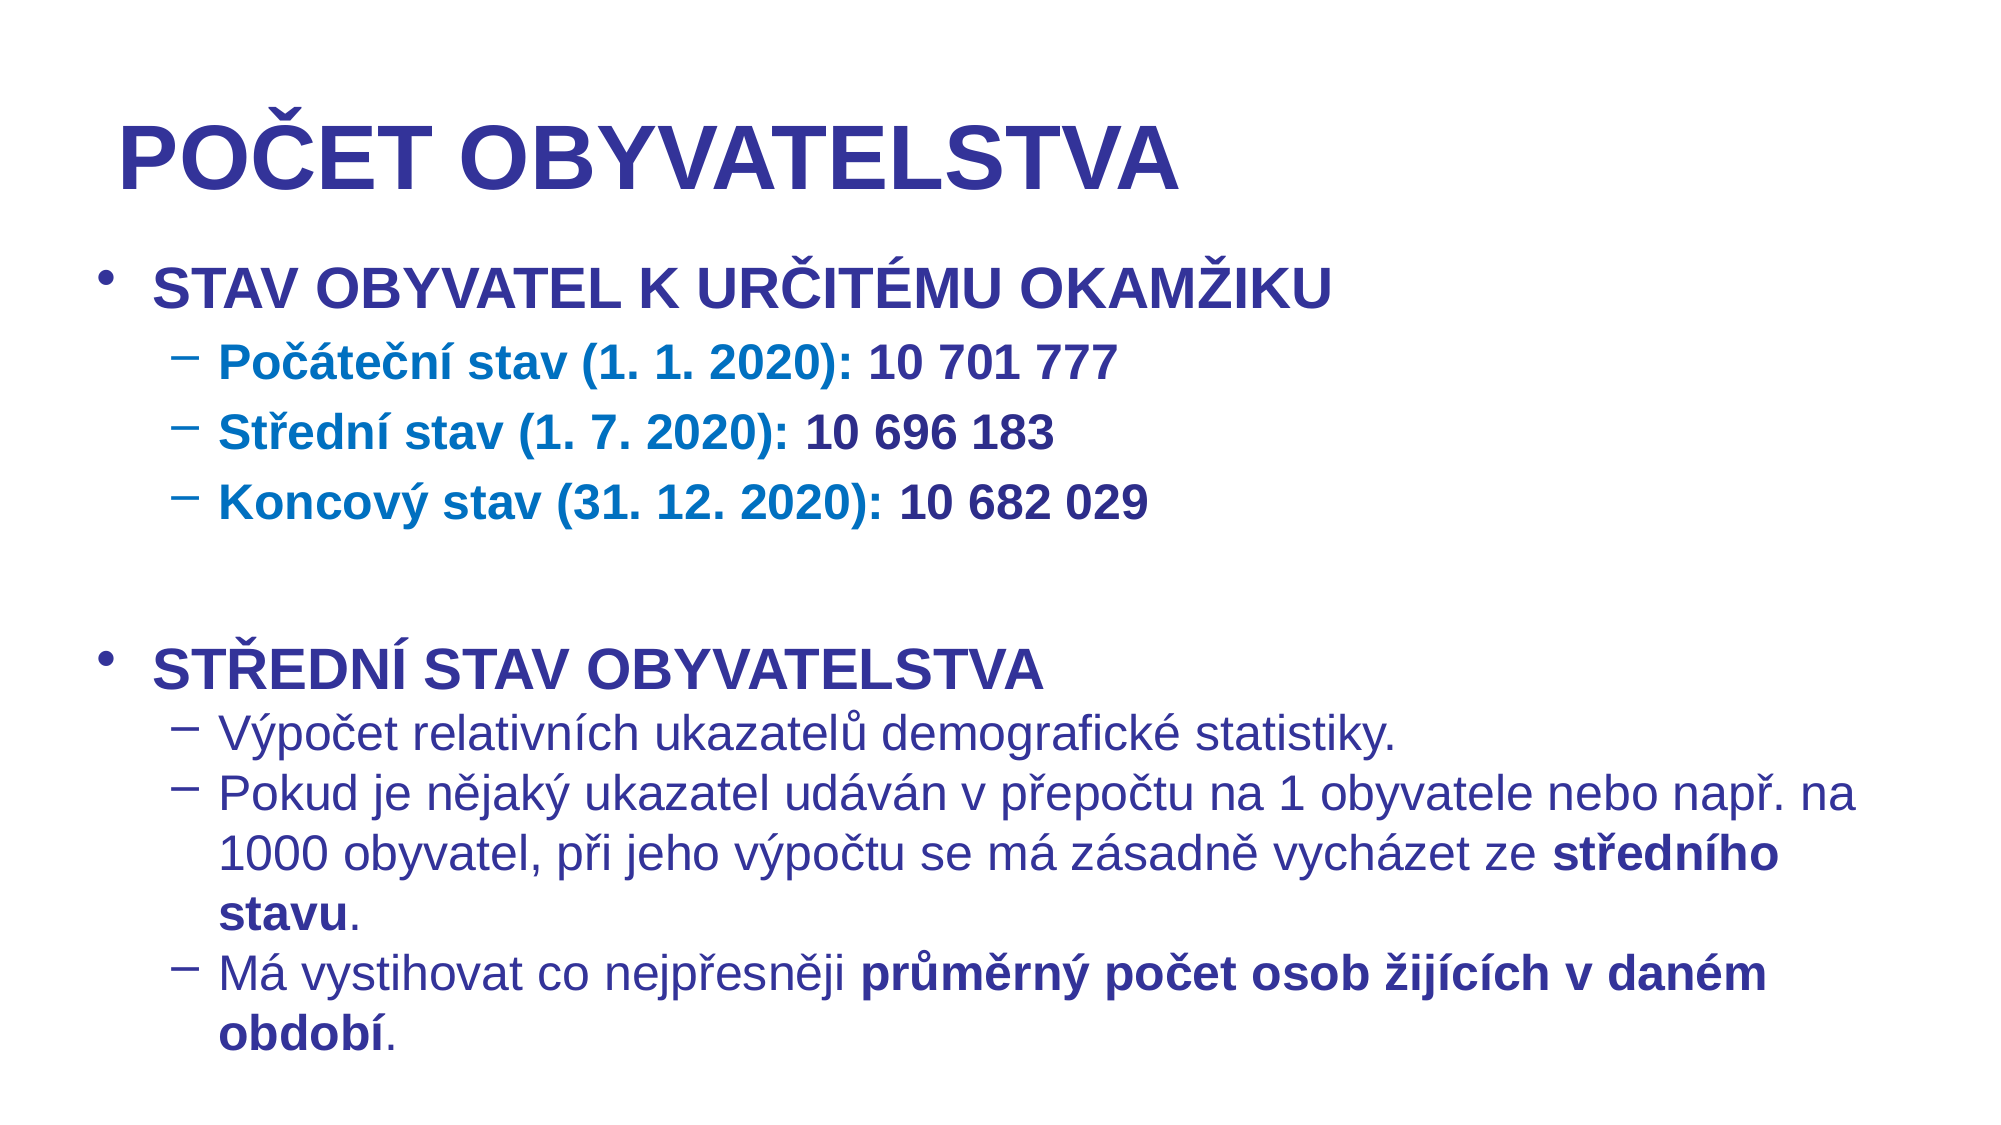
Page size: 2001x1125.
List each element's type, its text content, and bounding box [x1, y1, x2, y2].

title Počet obyvatelstva [0, 95, 1319, 320]
list Stav obyvatel k určitému okamžiku Počáteční stav (1. 1. 2020): 10 701 777 Střední stav (1. 7. 2020): 10 696 183 Koncový stav (31. 12. 2020): 10 682 029 Střední stav obyvatelstva Výpočet relativních ukazatelů demografické statistiky. Pokud je nějaký ukazatel udáván v přepočtu na 1 obyvatele nebo např. na 1000 obyvatel, při jeho výpočtu se má zásadně vycházet ze středního stavu. Má vystihovat co nejpřesněji průměrný počet osob žijících v daném období. [81, 242, 1882, 1111]
